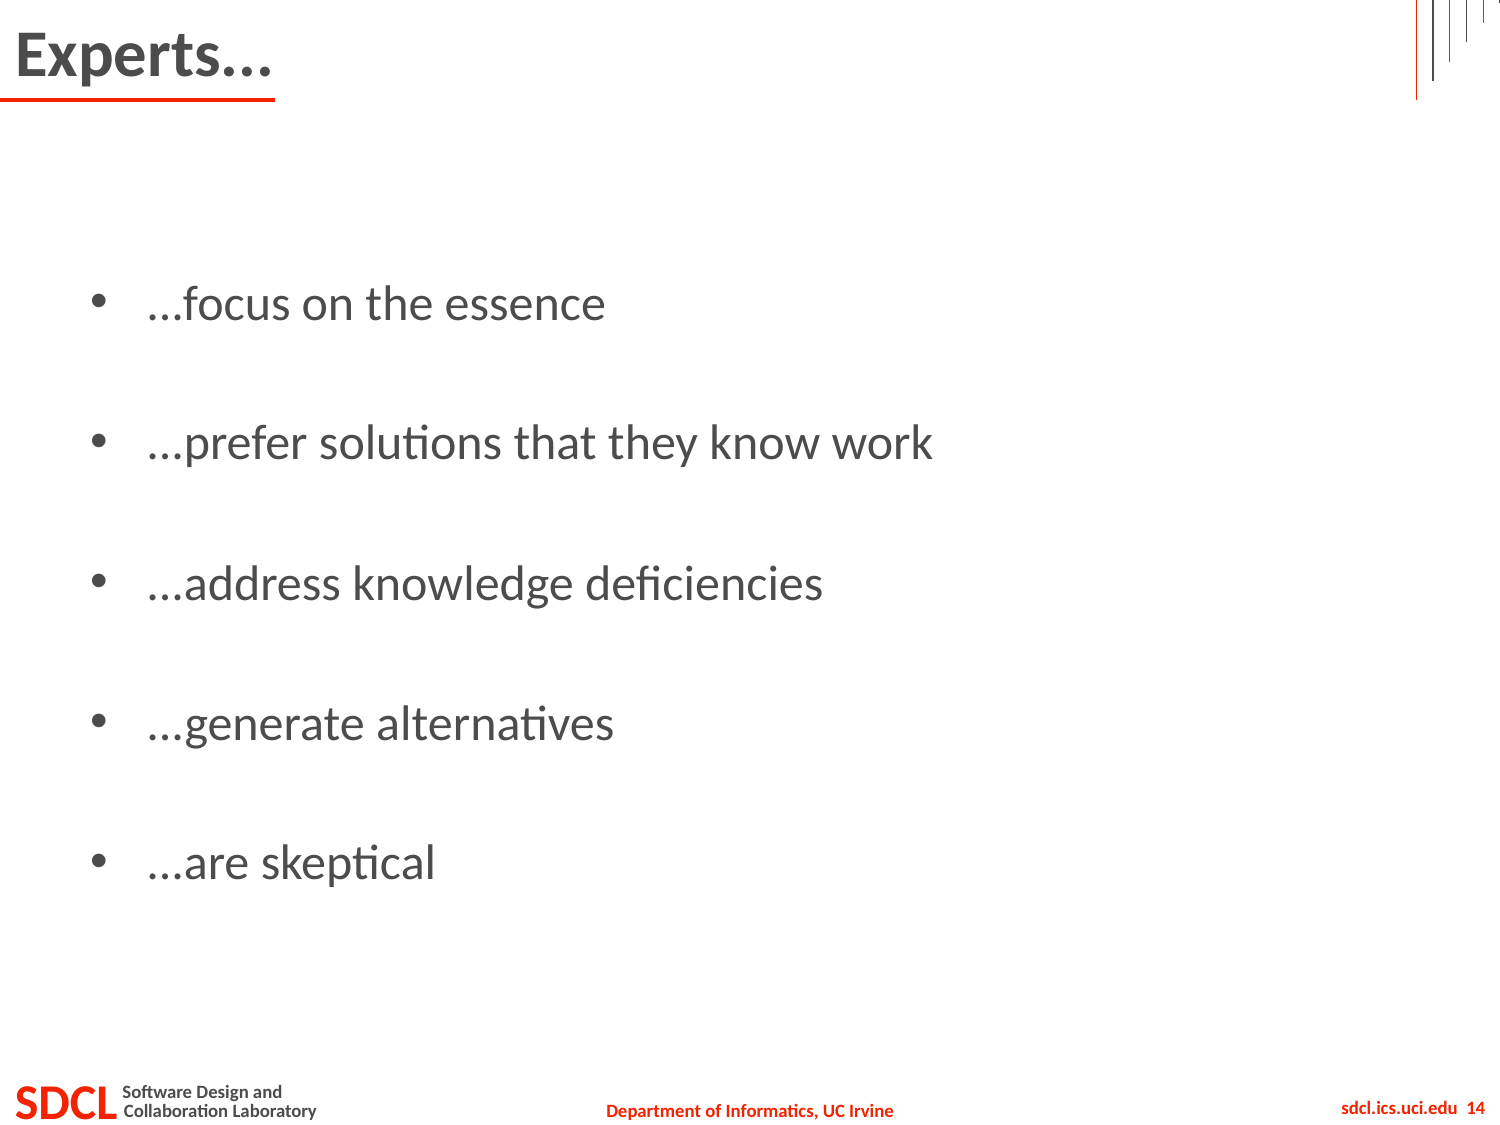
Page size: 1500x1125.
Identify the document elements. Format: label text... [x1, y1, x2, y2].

title Experts... [0, 0, 1350, 100]
list ...focus on the essence ...prefer solutions that they know work ...address knowledge deficiencies ...generate alternatives ...are skeptical [75, 262, 1417, 1005]
